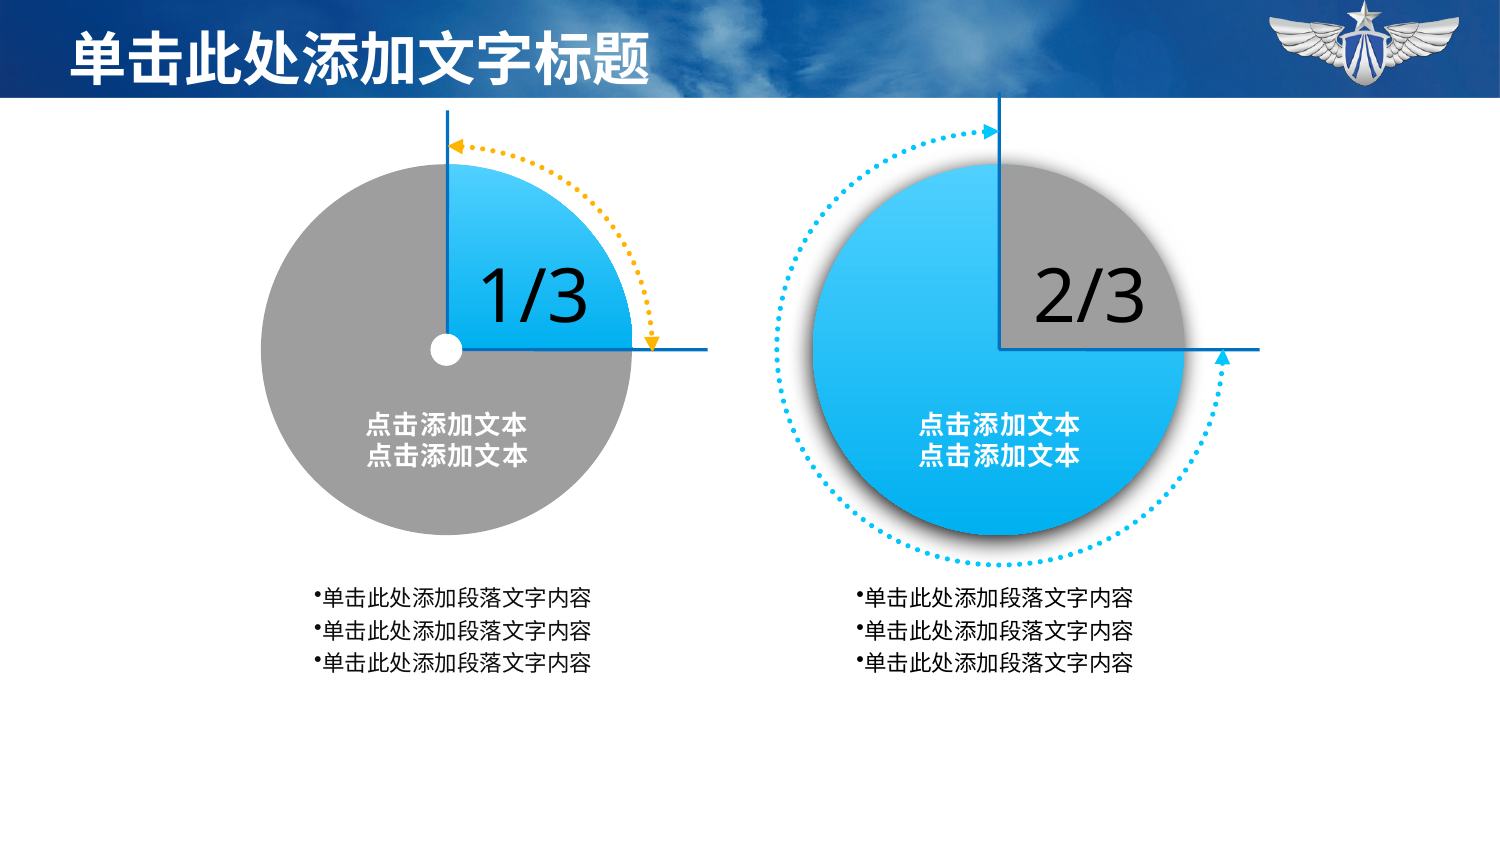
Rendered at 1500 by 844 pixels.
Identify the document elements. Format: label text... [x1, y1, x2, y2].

text_box [430, 333, 463, 366]
text_box 单击此处添加段落文字内容 单击此处添加段落文字内容 单击此处添加段落文字内容 [841, 571, 1154, 684]
text_box 点击添加文本点击添加文本 [341, 400, 553, 479]
picture [0, 0, 1500, 97]
text_box [1000, 164, 1185, 348]
text_box [260, 164, 632, 536]
text_box 2/3 [1018, 239, 1163, 345]
text_box 1/3 [461, 239, 606, 345]
text_box 单击此处添加段落文字内容 单击此处添加段落文字内容 单击此处添加段落文字内容 [299, 571, 612, 684]
text_box [776, 125, 1229, 566]
text_box 点击添加文本点击添加文本 [894, 400, 1106, 479]
text_box [447, 140, 659, 353]
